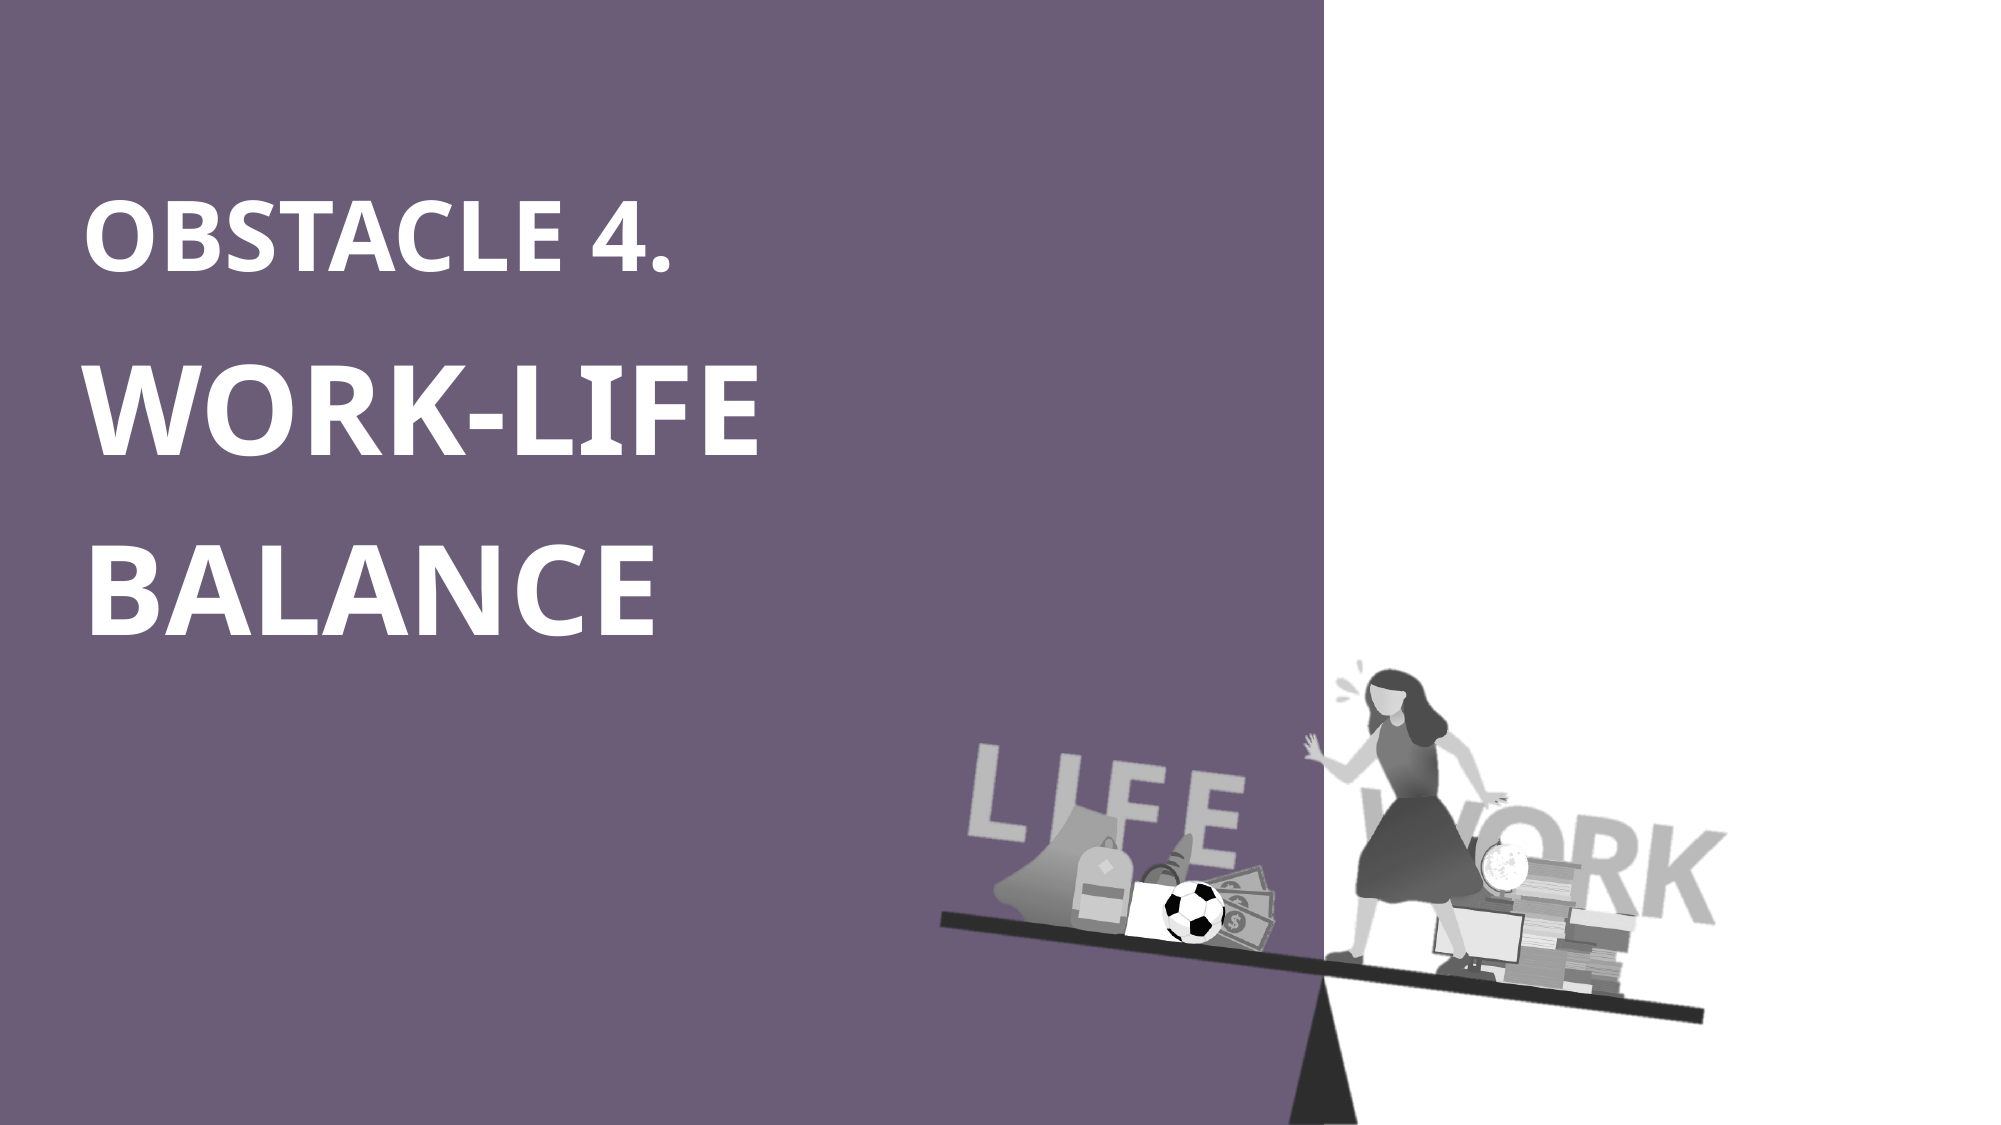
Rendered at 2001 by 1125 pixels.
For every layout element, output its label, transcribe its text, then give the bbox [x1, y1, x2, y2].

text_box OBSTACLE 4. WORK-LIFE BALANCE [66, 138, 1323, 669]
text_box [0, 0, 1324, 1125]
picture [895, 643, 1750, 1125]
